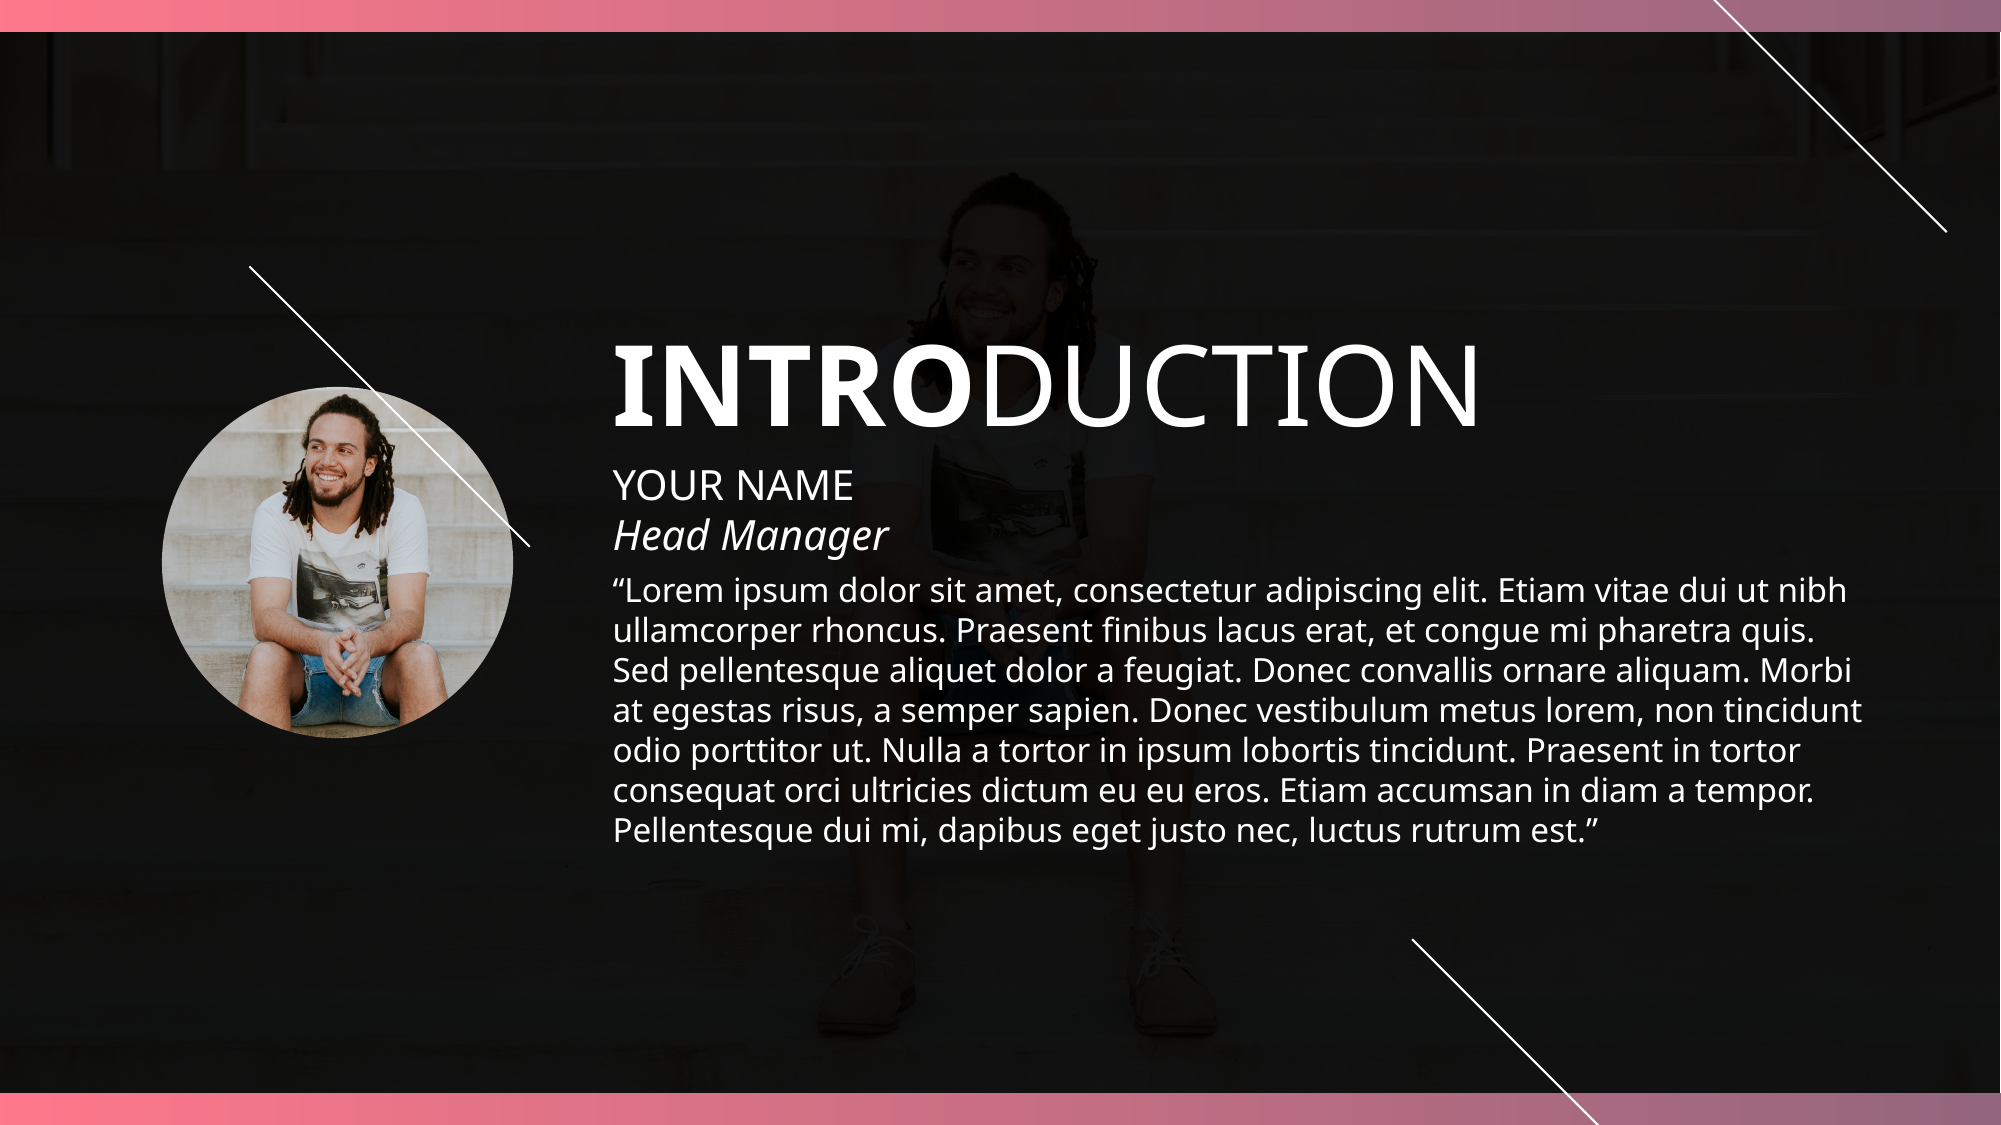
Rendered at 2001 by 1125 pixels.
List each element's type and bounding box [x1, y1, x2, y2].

text_box [612, 313, 1869, 812]
text_box [1412, 939, 1693, 1125]
picture [0, 0, 2000, 1125]
text_box [249, 266, 530, 547]
text_box [1666, 0, 1947, 233]
